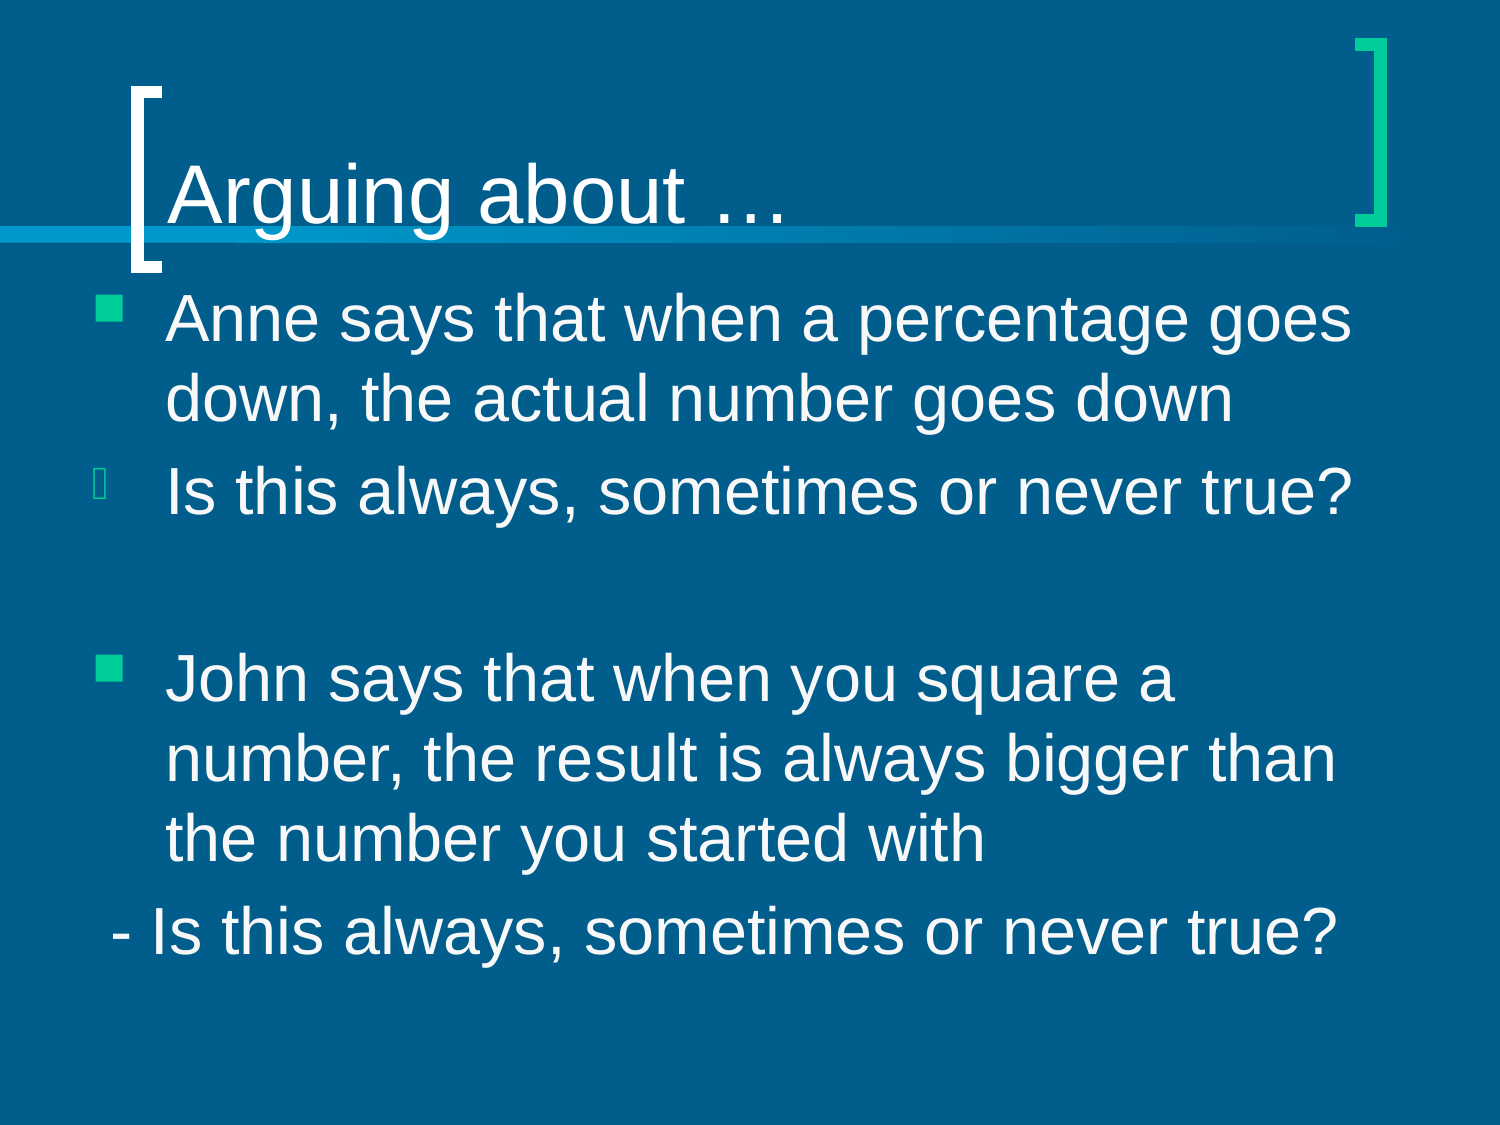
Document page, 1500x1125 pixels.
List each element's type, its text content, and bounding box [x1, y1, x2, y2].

title Arguing about … [152, 15, 1328, 248]
list Anne says that when a percentage goes down, the actual number goes down Is this always, sometimes or never true? John says that when you square a number, the result is always bigger than the number you started with - Is this always, sometimes or never true? [76, 266, 1400, 943]
